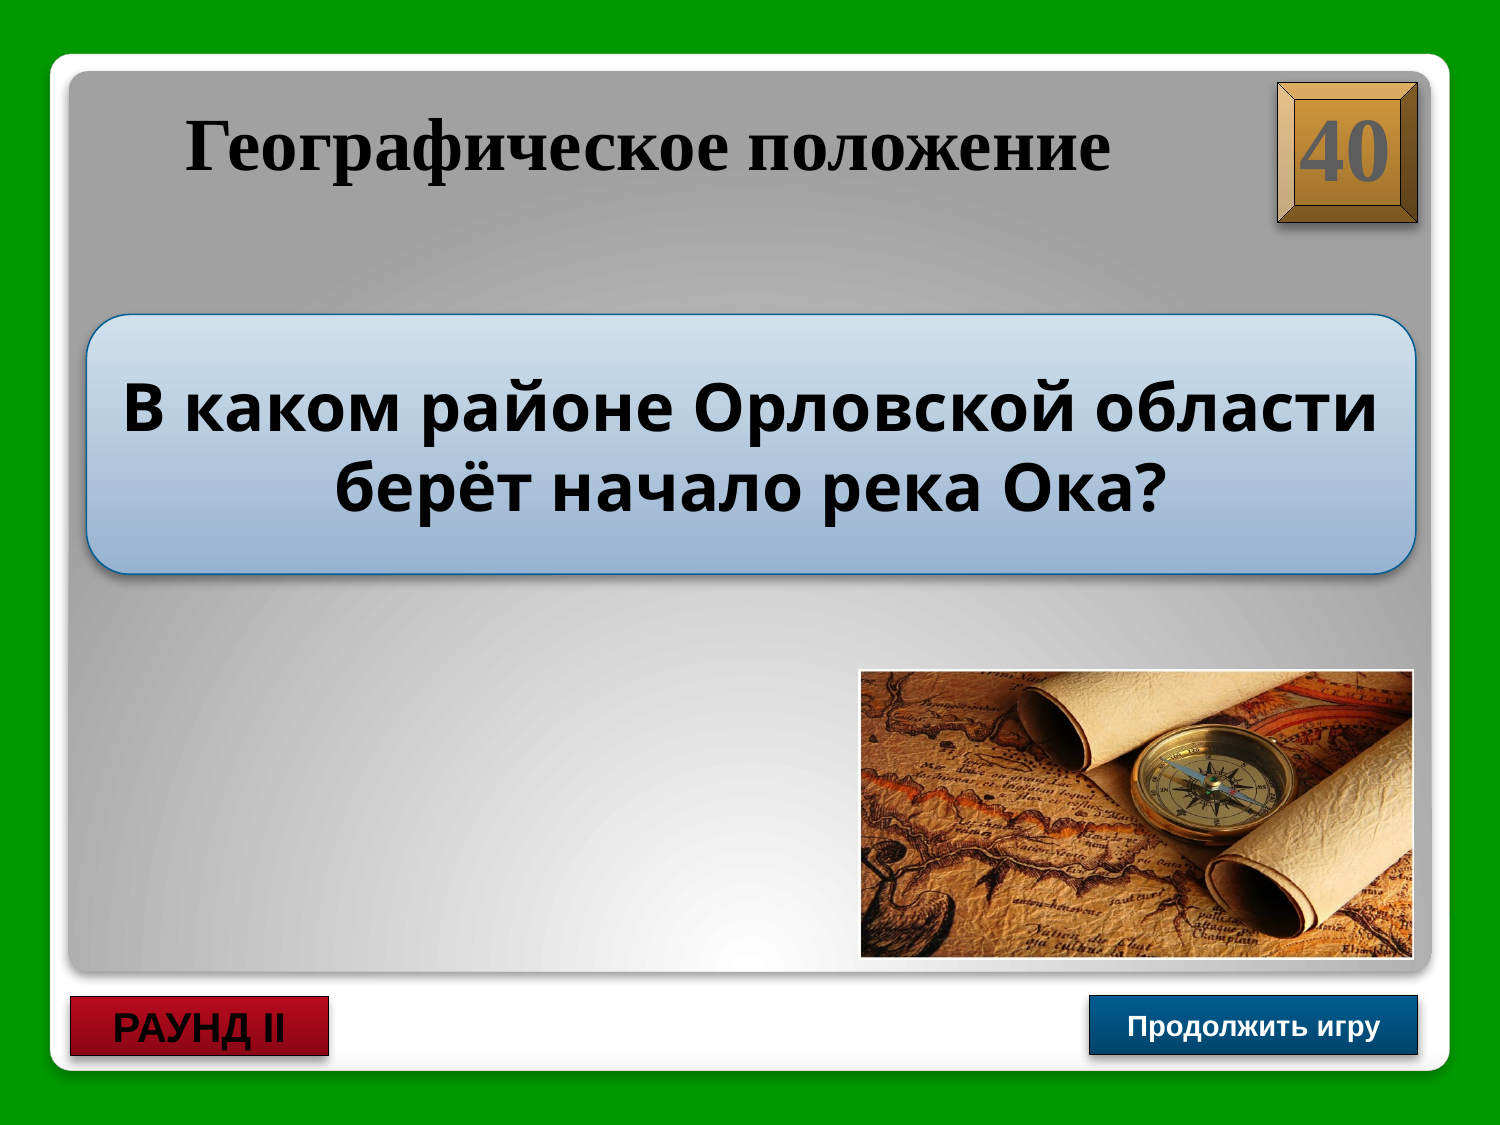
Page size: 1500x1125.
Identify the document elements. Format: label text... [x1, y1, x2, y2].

text_box В каком районе Орловской области берёт начало река Ока? [85, 313, 1417, 576]
text_box Географическое положение [78, 88, 1220, 193]
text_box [1277, 81, 1419, 223]
picture [857, 669, 1414, 960]
text_box РАУНД II [70, 996, 329, 1056]
text_box Продолжить игру [1089, 995, 1418, 1055]
